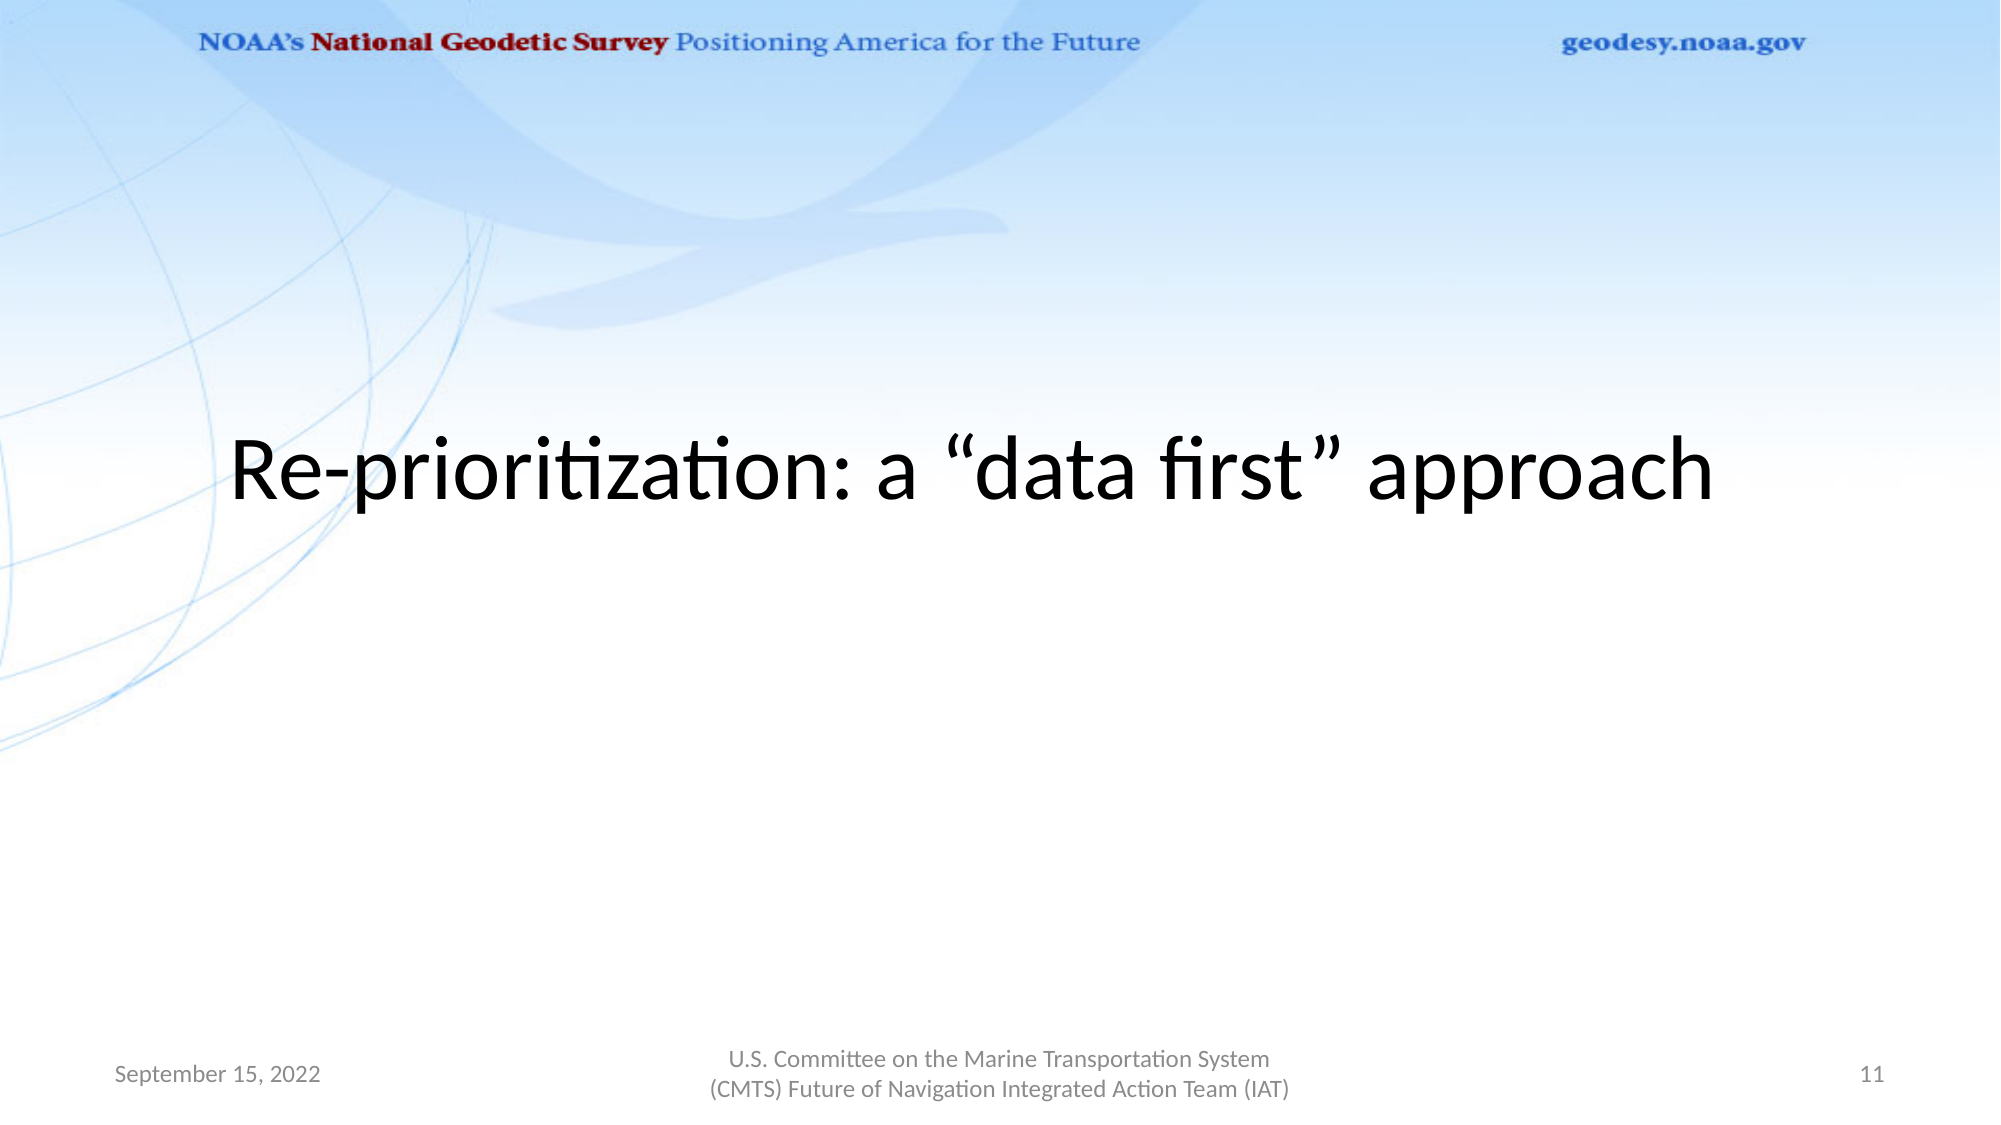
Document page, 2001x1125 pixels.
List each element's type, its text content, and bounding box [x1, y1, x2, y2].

picture [0, 0, 2001, 1125]
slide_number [99, 1042, 567, 1103]
slide_number 11 [1433, 1042, 1900, 1103]
footer U.S. Committee on the Marine Transportation System (CMTS) Future of Navigation Integrated Action Team (IAT) [683, 1042, 1317, 1103]
title Re-prioritization: a “data first” approach [99, 423, 1848, 612]
